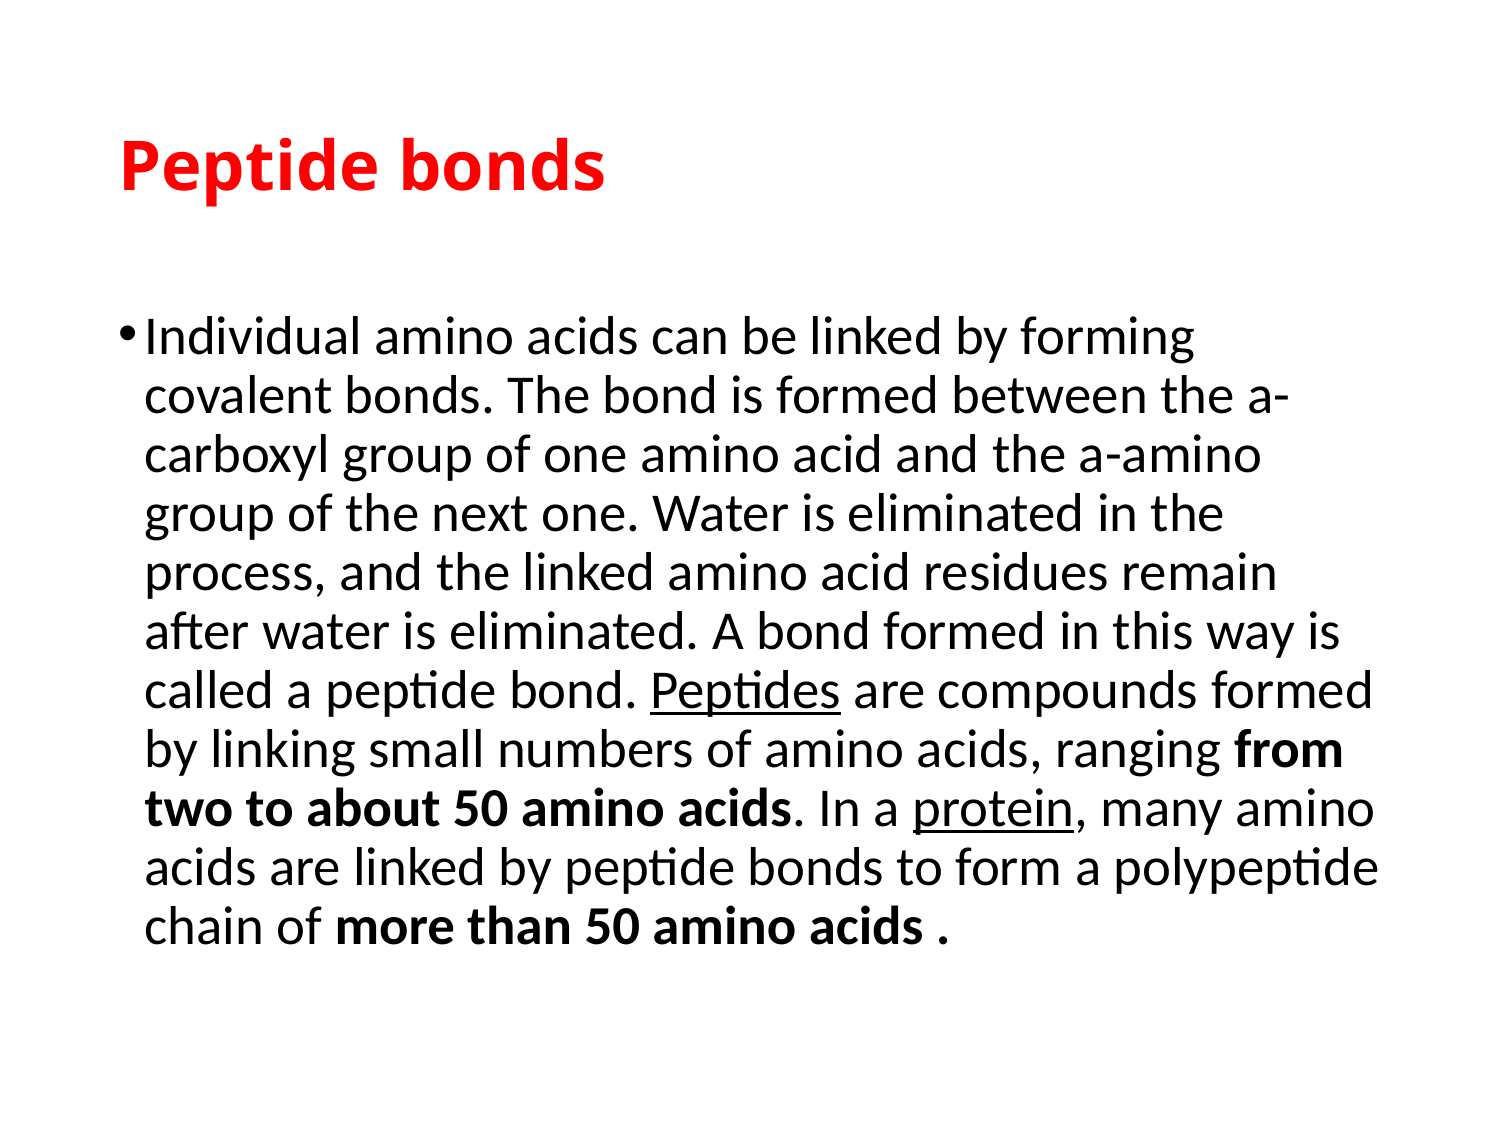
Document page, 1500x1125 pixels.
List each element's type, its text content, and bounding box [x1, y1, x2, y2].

list Individual amino acids can be linked by forming covalent bonds. The bond is formed between the a-carboxyl group of one amino acid and the a-amino group of the next one. Water is eliminated in the process, and the linked amino acid residues remain after water is eliminated. A bond formed in this way is called a peptide bond. Peptides are compounds formed by linking small numbers of amino acids, ranging from two to about 50 amino acids. In a protein, many amino acids are linked by peptide bonds to form a polypeptide chain of more than 50 amino acids . [103, 299, 1397, 1014]
title Peptide bonds [103, 59, 1397, 278]
